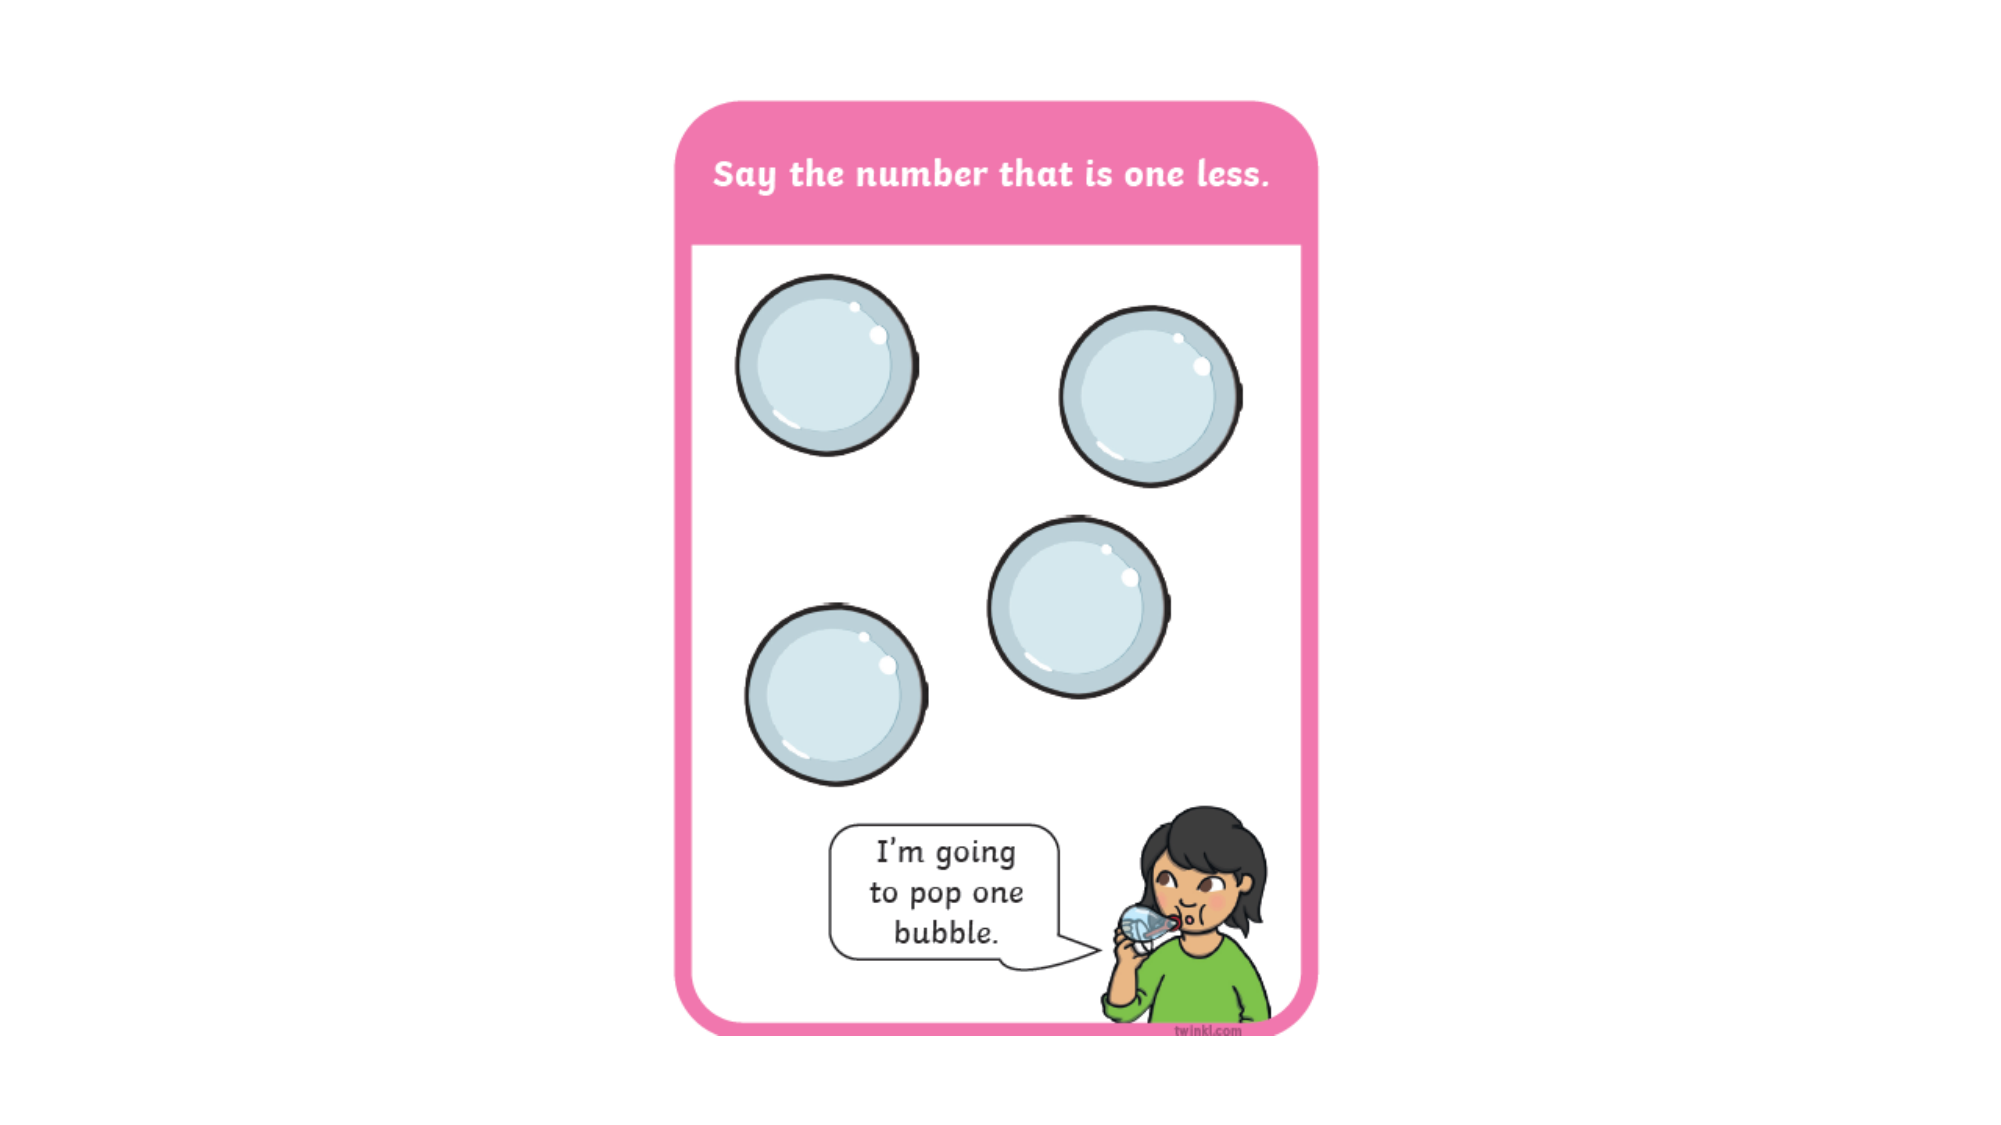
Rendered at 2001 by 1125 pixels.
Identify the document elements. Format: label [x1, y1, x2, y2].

picture [663, 88, 1337, 1036]
